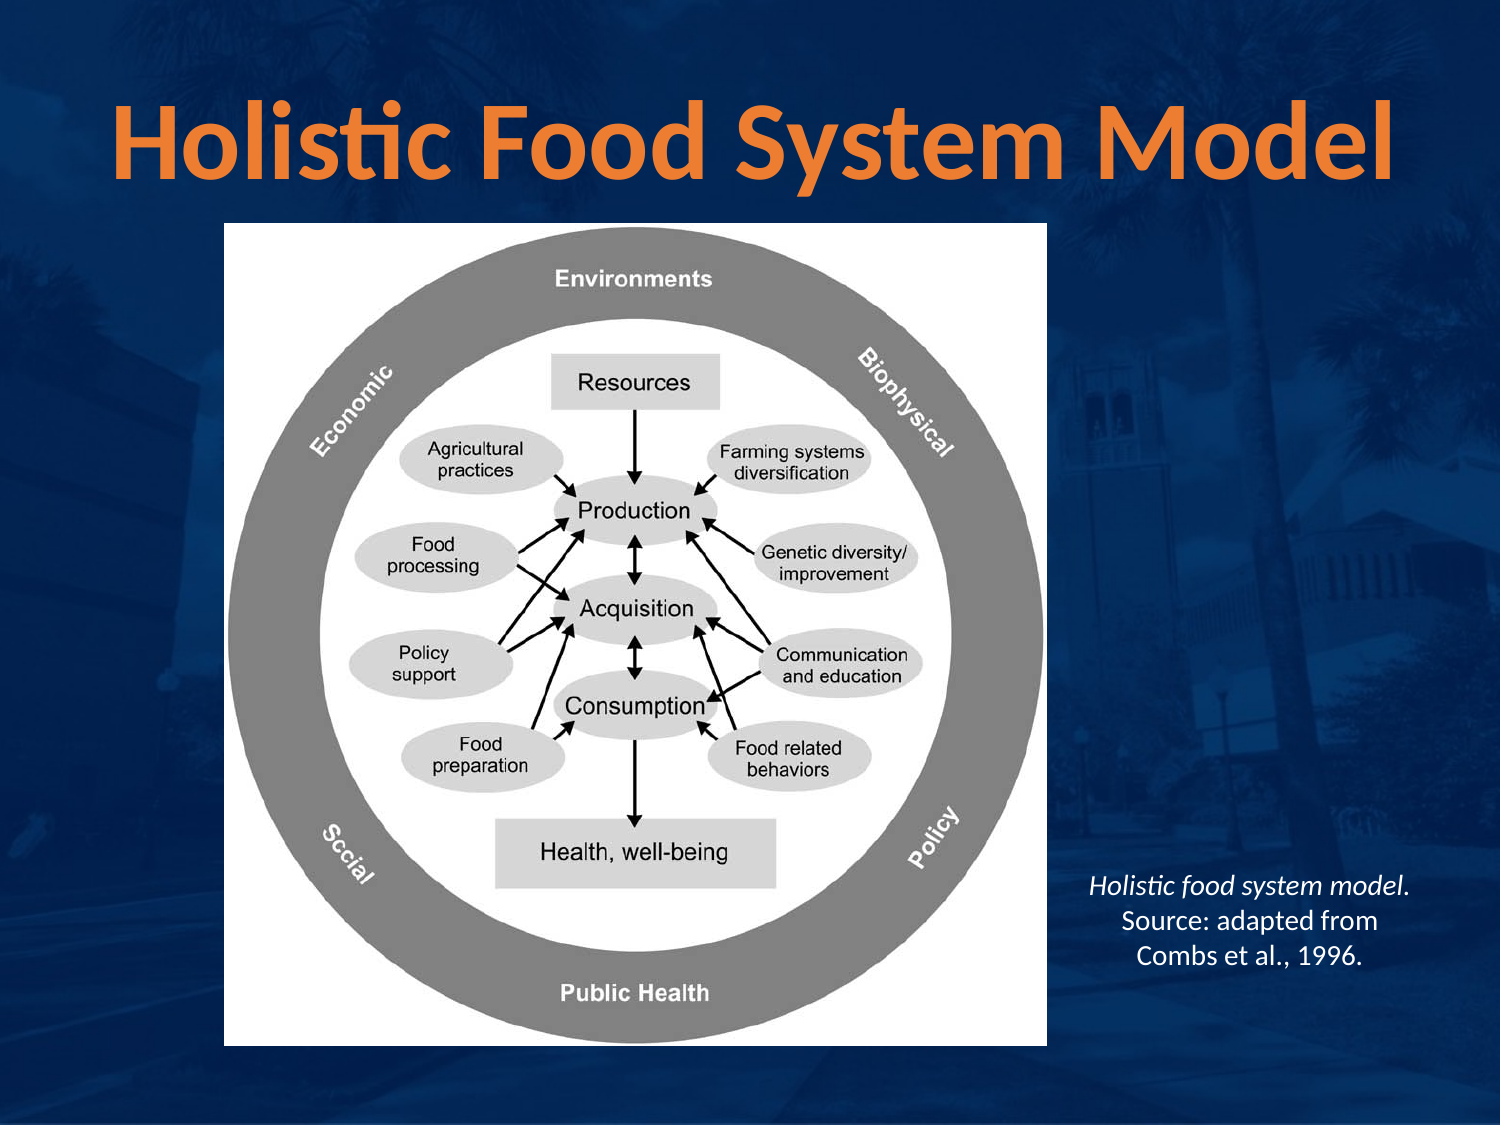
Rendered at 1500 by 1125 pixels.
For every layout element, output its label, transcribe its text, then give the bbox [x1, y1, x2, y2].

text_box Holistic food system model. Source: adapted from Combs et al., 1996. [1066, 859, 1434, 979]
title Holistic Food System Model [75, 75, 1434, 293]
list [224, 224, 1047, 1046]
picture [0, 0, 1500, 1125]
